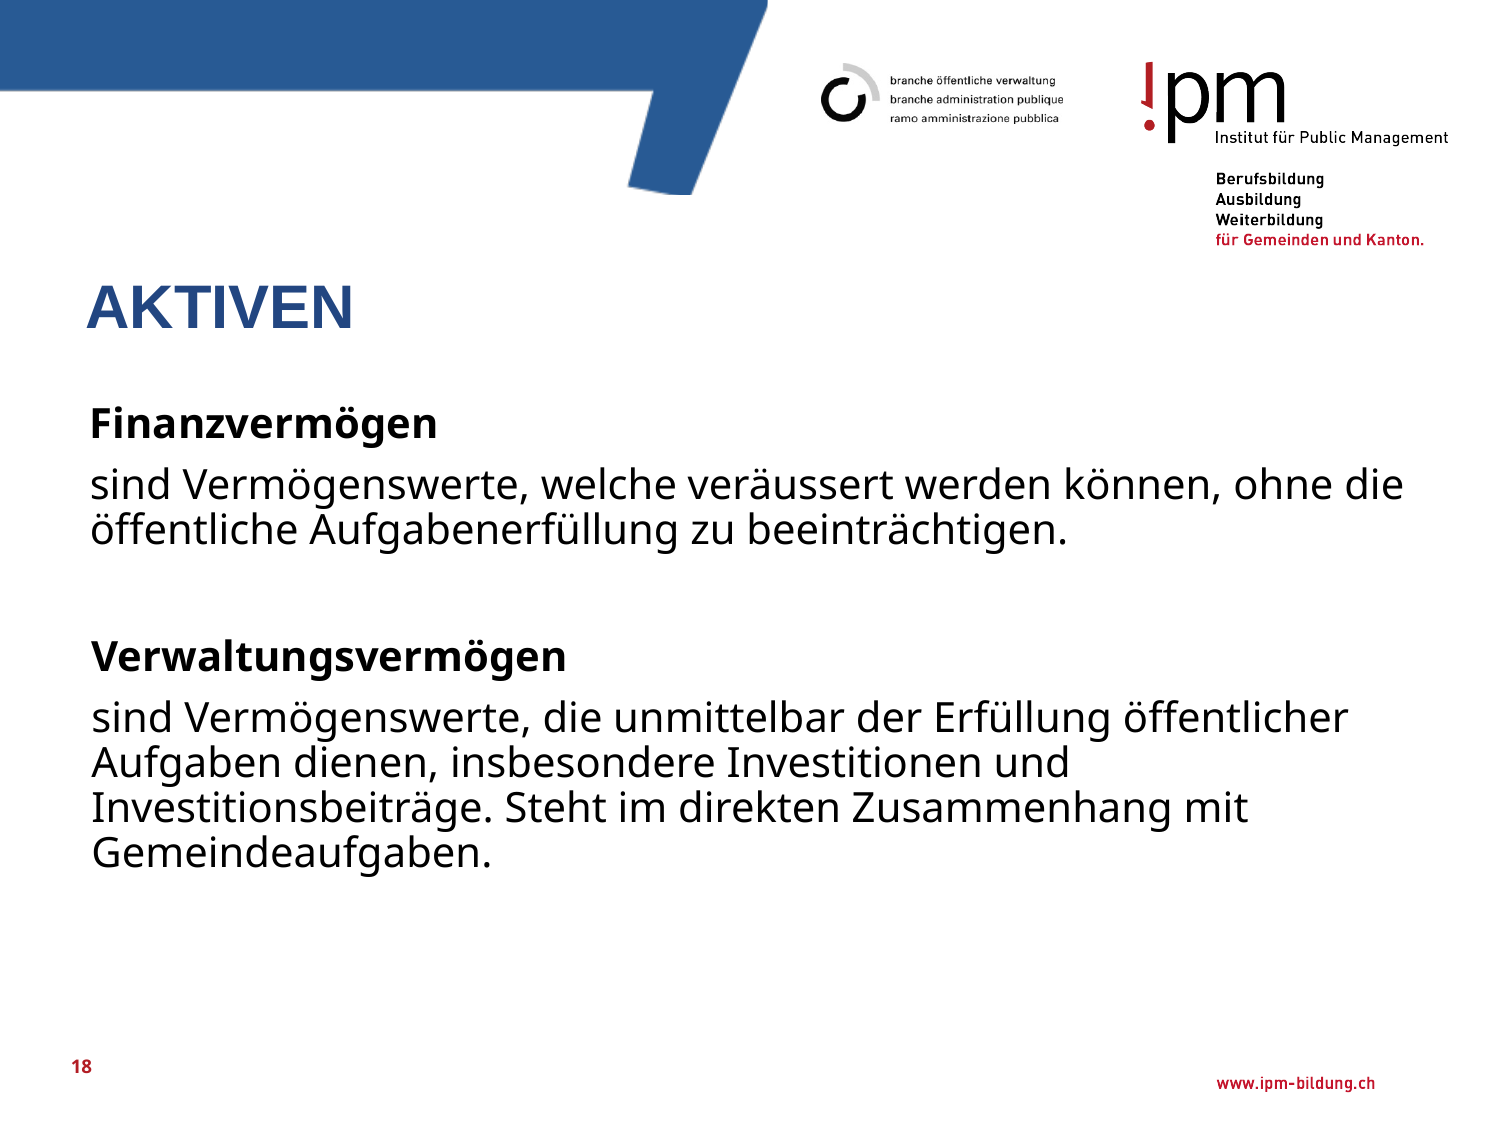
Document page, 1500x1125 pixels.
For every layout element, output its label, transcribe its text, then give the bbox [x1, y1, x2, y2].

picture [821, 63, 1063, 124]
list Finanzvermögen sind Vermögenswerte, welche veräussert werden können, ohne die öffentliche Aufgabenerfüllung zu beeinträchtigen. [75, 268, 1425, 563]
slide_number 18 [70, 1037, 409, 1098]
picture [1213, 1074, 1376, 1094]
picture [1136, 57, 1453, 250]
title Aktiven [70, 208, 1217, 350]
list Verwaltungsvermögen sind Vermögenswerte, die unmittelbar der Erfüllung öffentlicher Aufgaben dienen, insbesondere Investitionen und Investitionsbeiträge. Steht im direkten Zusammenhang mit Gemeindeaufgaben. [76, 562, 1394, 811]
